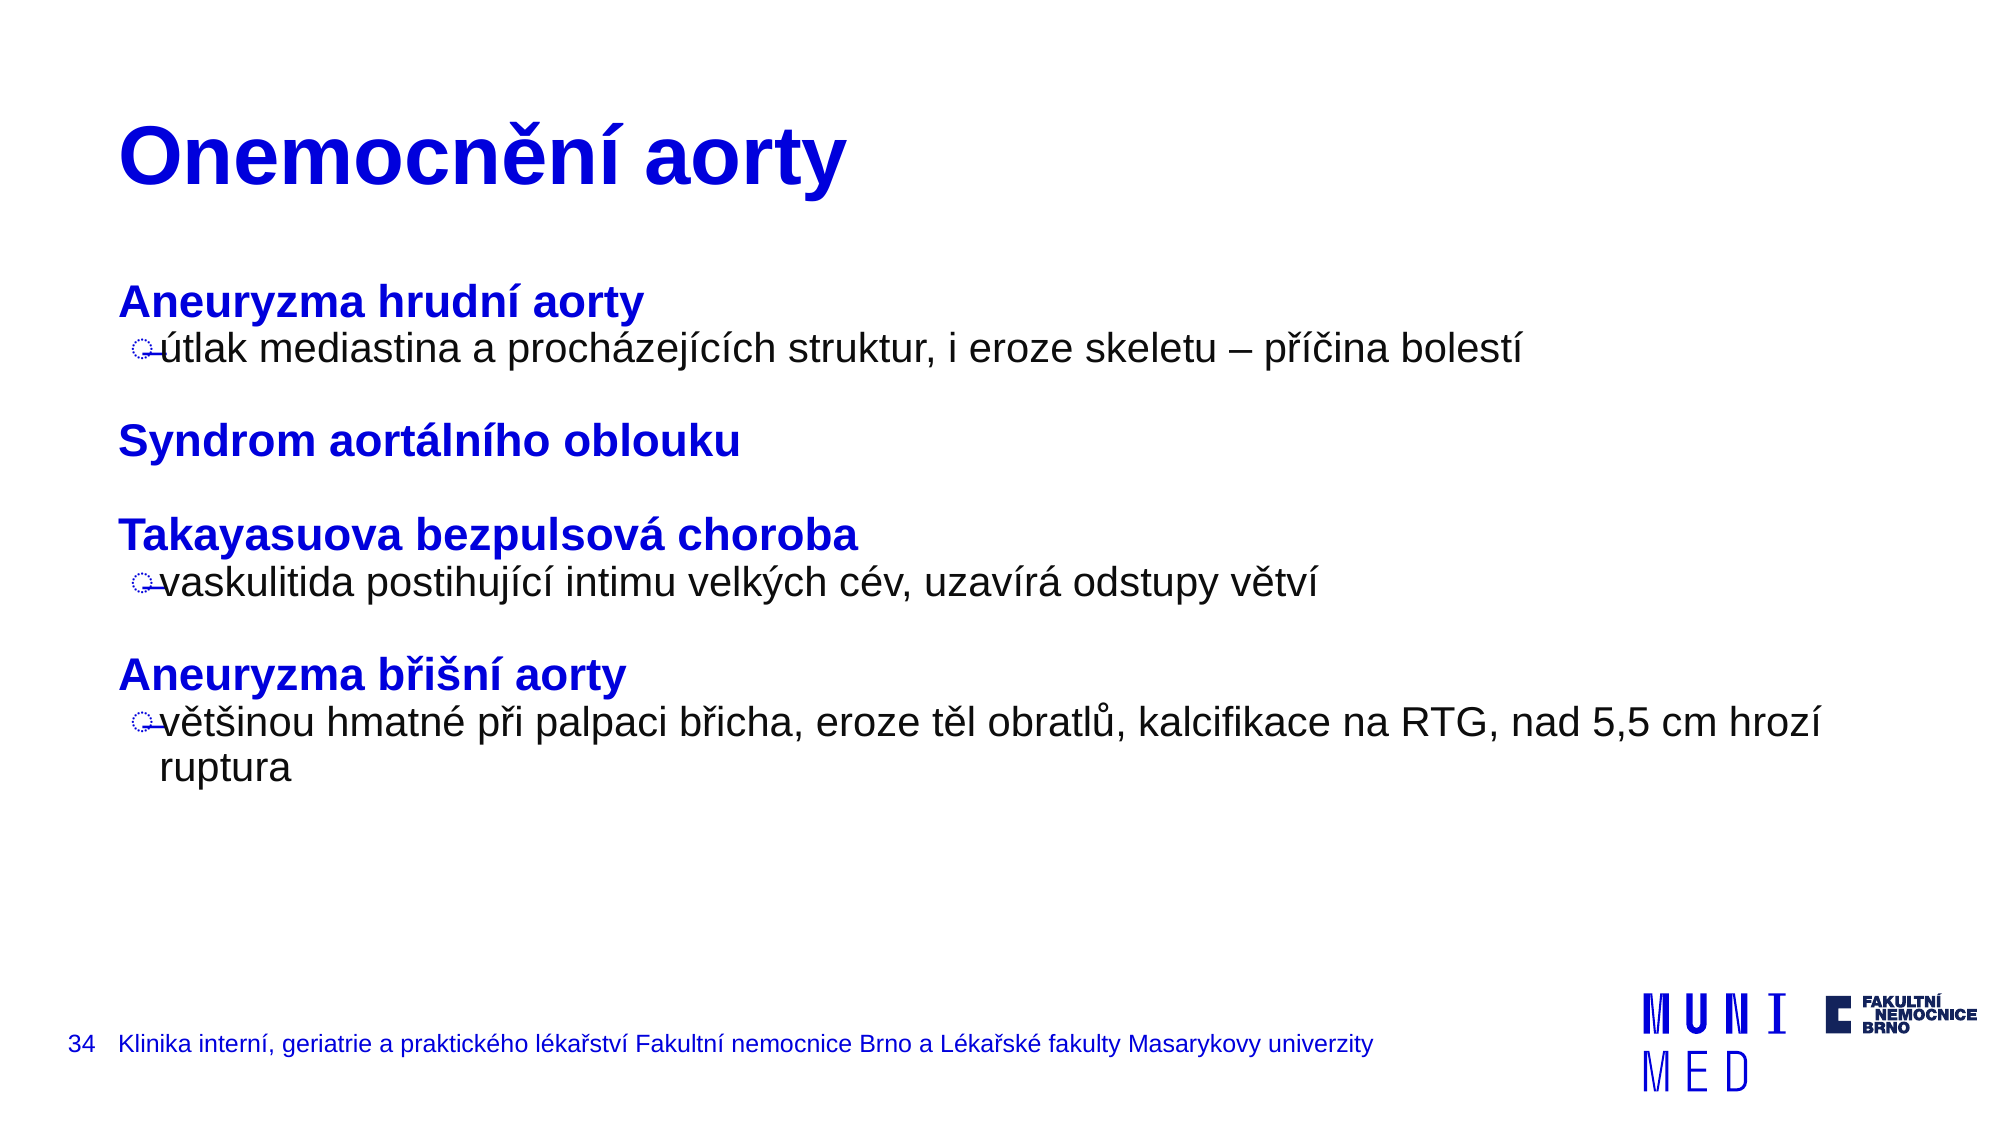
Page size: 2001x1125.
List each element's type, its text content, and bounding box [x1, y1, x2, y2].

slide_number 34 [67, 1021, 110, 1063]
title Onemocnění aorty [118, 118, 1883, 193]
footer Klinika interní, geriatrie a praktického lékařství Fakultní nemocnice Brno a Lékařské fakulty Masarykovy univerzity [118, 1021, 1418, 1063]
list Aneuryzma hrudní aorty útlak mediastina a procházejících struktur, i eroze skeletu – příčina bolestí Syndrom aortálního oblouku Takayasuova bezpulsová choroba vaskulitida postihující intimu velkých cév, uzavírá odstupy větví Aneuryzma břišní aorty většinou hmatné při palpaci břicha, eroze těl obratlů, kalcifikace na RTG, nad 5,5 cm hrozí ruptura [118, 277, 1883, 957]
